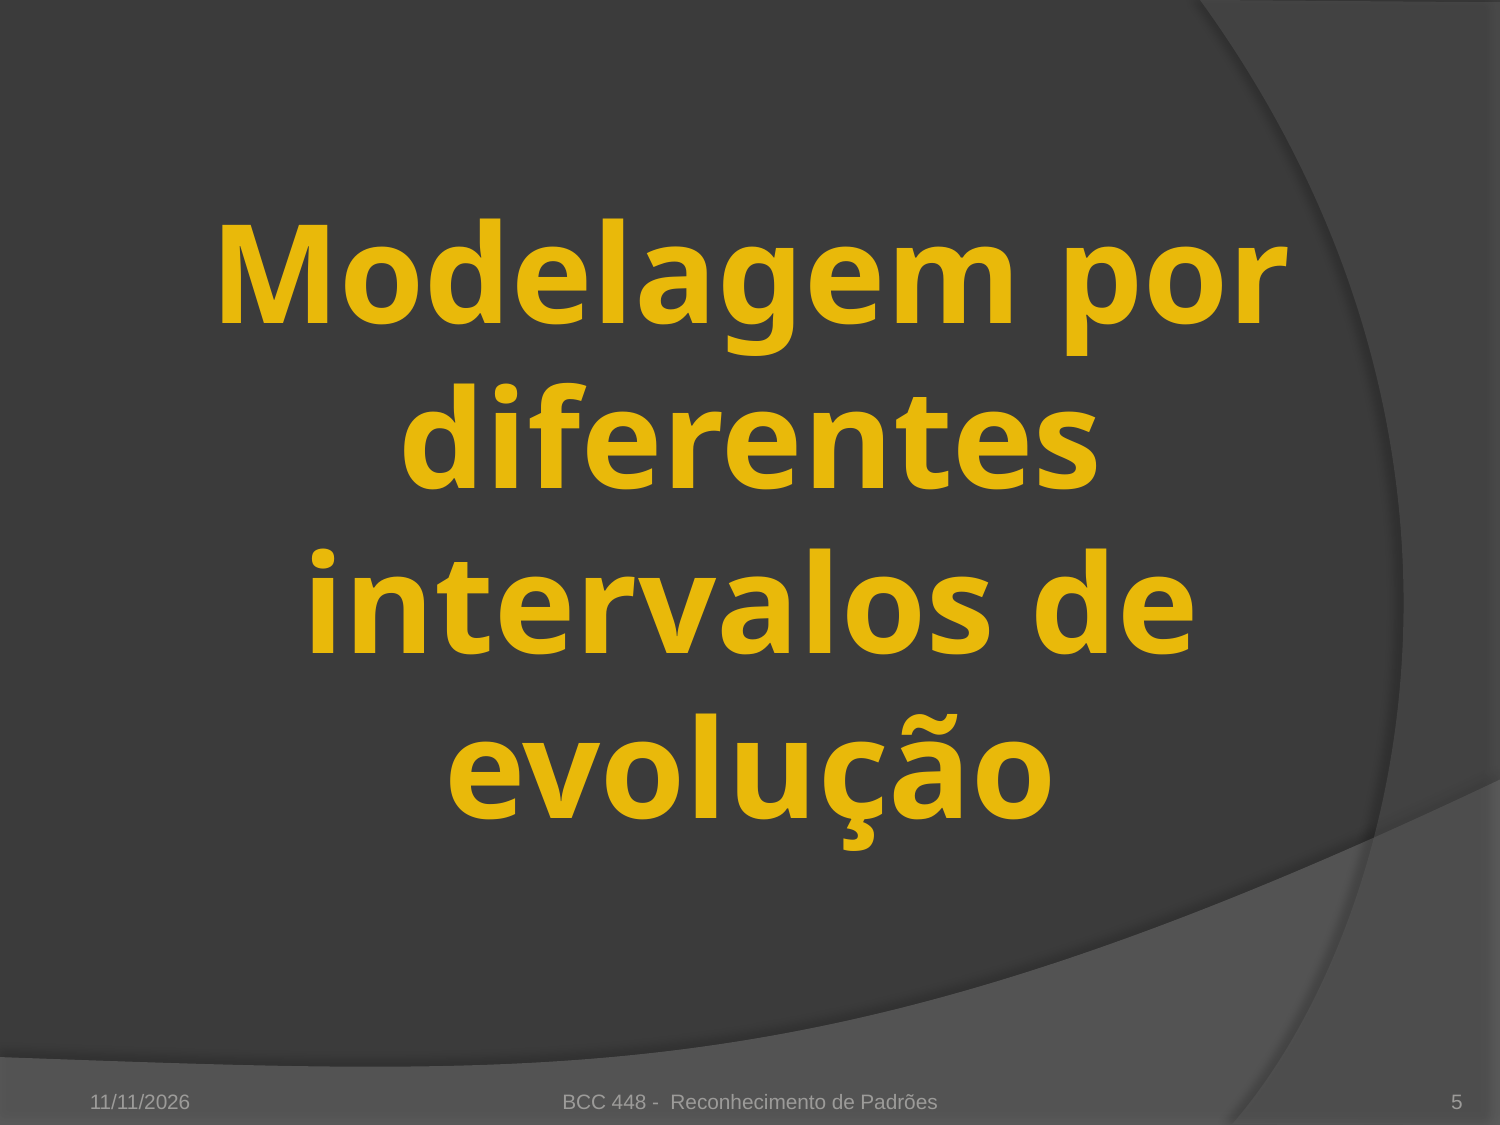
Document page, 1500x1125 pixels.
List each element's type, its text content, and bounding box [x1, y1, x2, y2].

footer BCC 448 - Reconhecimento de Padrões [512, 1053, 988, 1114]
title Modelagem por diferentes intervalos de evolução [100, 422, 1402, 610]
slide_number 5 [1337, 1053, 1463, 1114]
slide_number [75, 1053, 425, 1114]
